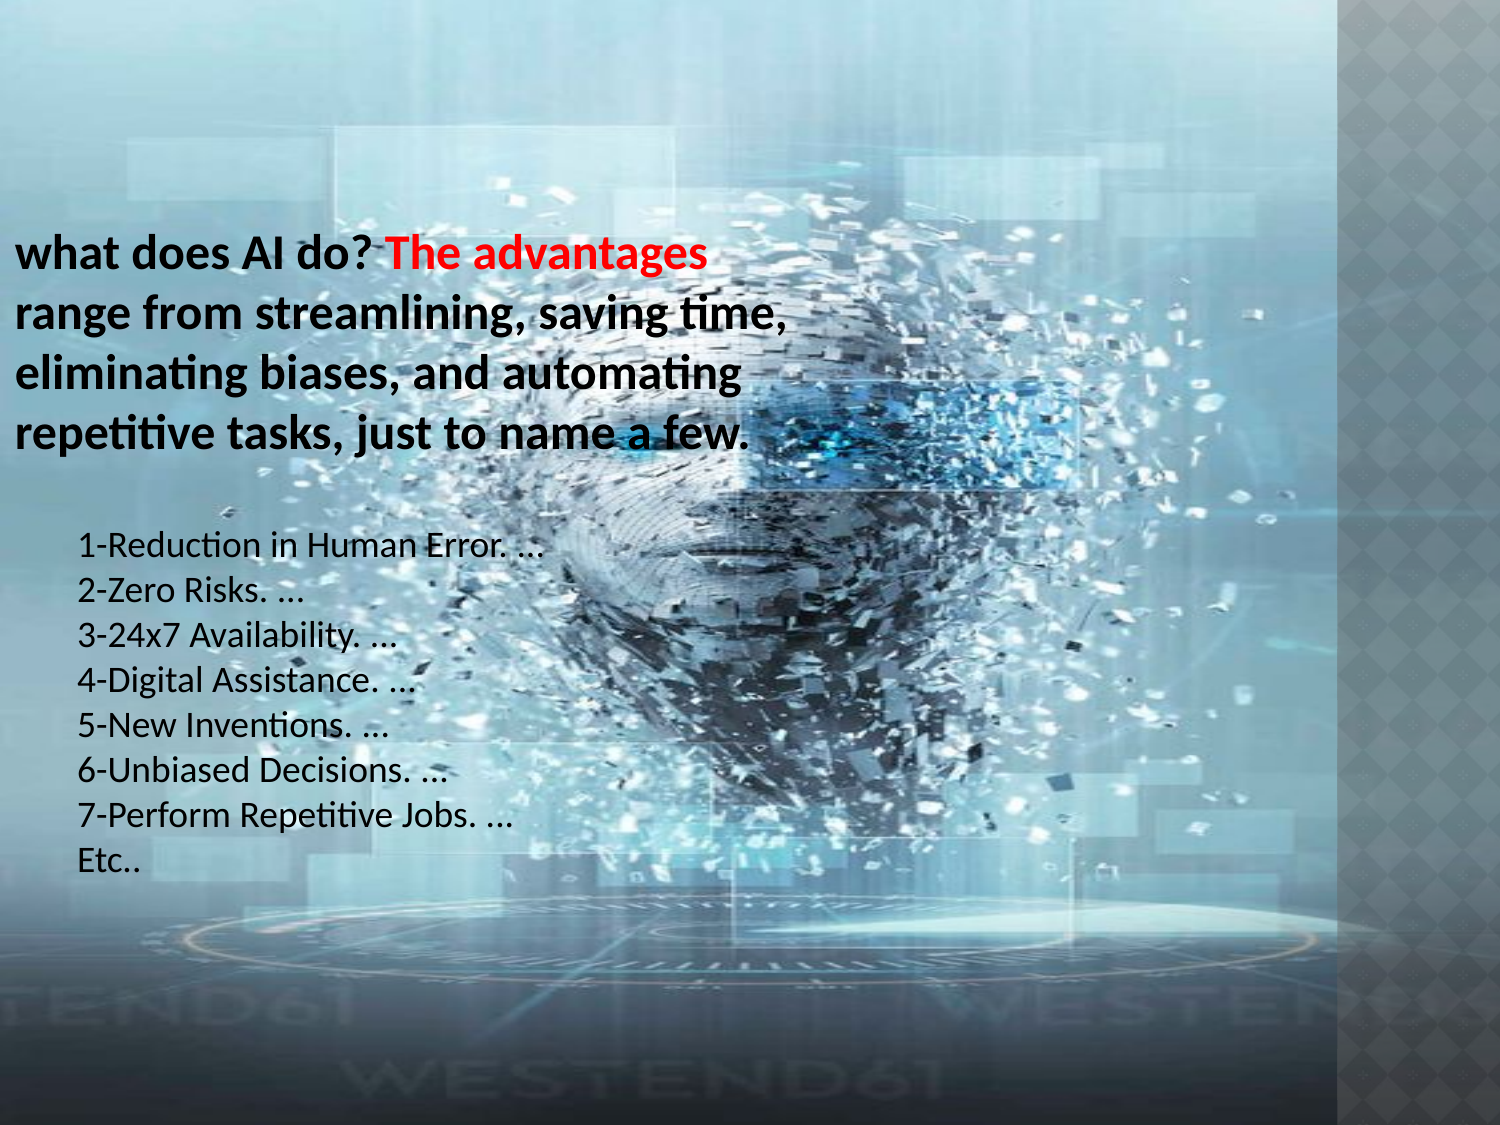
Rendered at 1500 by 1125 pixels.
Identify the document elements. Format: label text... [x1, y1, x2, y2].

text_box what does AI do? The advantages range from streamlining, saving time, eliminating biases, and automating repetitive tasks, just to name a few. [0, 212, 850, 588]
text_box 1-Reduction in Human Error. ... 2-Zero Risks. ... 3-24x7 Availability. ... 4-Digital Assistance. ... 5-New Inventions. ... 6-Unbiased Decisions. ... 7-Perform Repetitive Jobs. ... Etc.. [62, 512, 1125, 888]
picture [0, 0, 1500, 1125]
